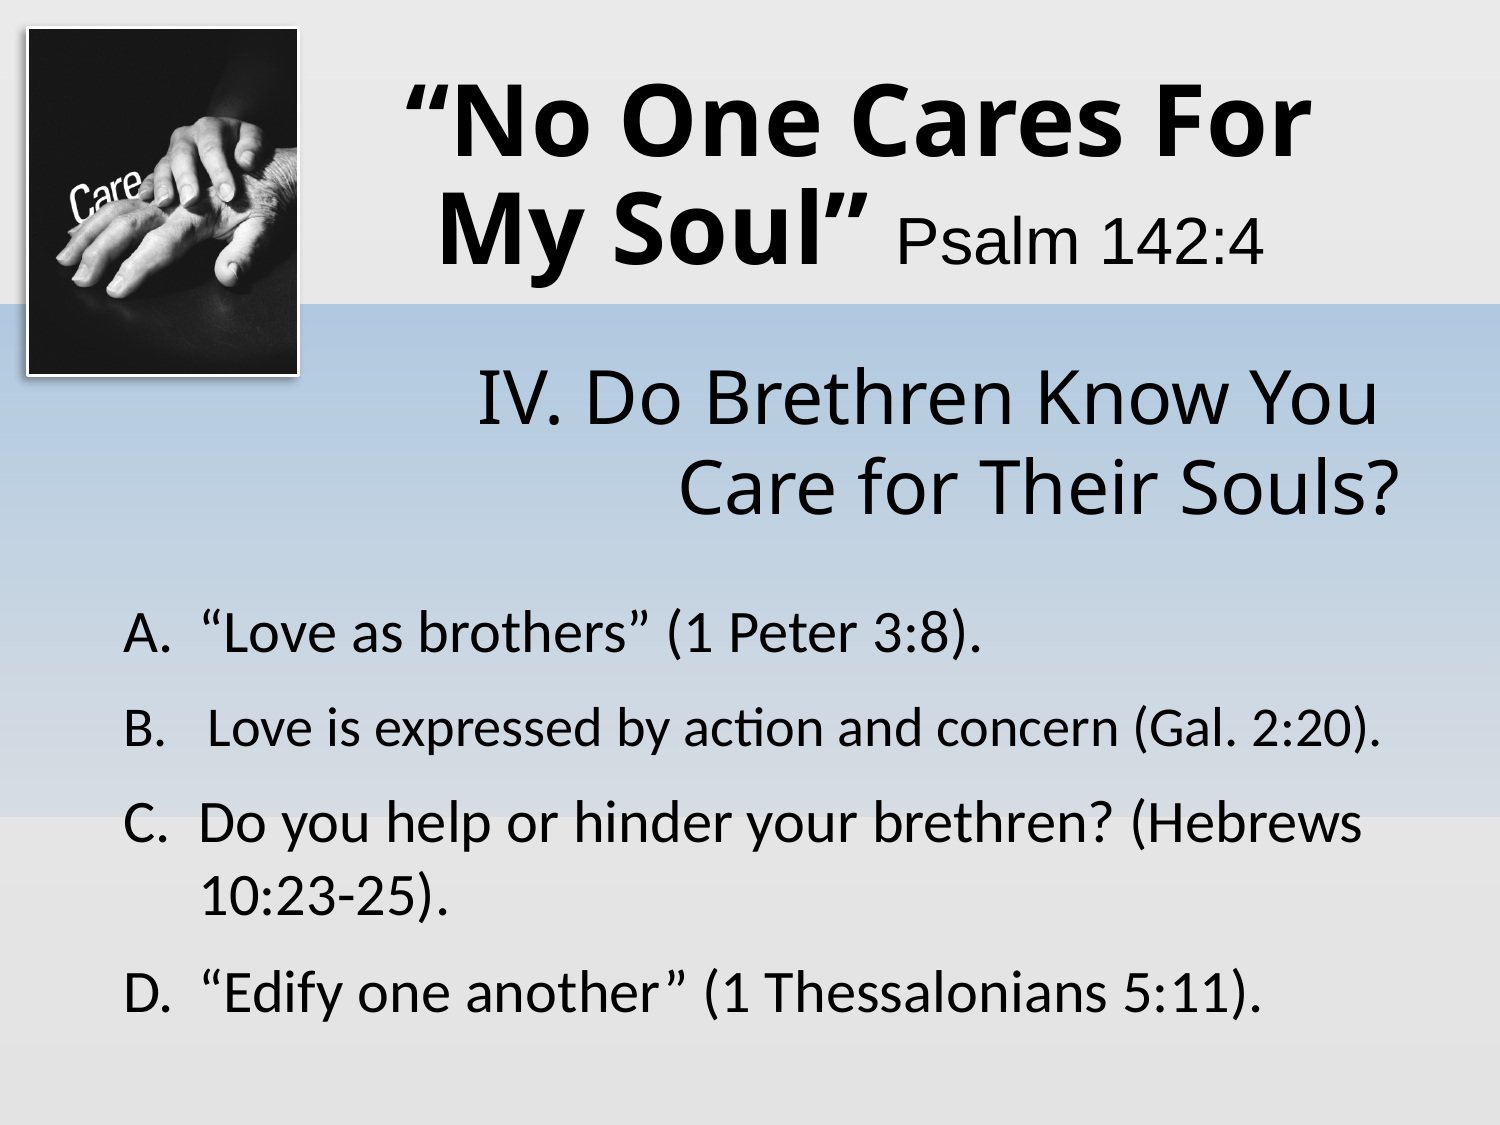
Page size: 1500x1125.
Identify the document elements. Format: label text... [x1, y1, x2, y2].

text_box IV. Do Brethren Know You Care for Their Souls? “Love as brothers” (1 Peter 3:8). Love is expressed by action and concern (Gal. 2:20). Do you help or hinder your brethren? (Hebrews 10:23-25). “Edify one another” (1 Thessalonians 5:11). [108, 342, 1415, 1125]
picture [29, 29, 297, 374]
text_box “No One Cares For My Soul” Psalm 142:4 [304, 62, 1415, 294]
